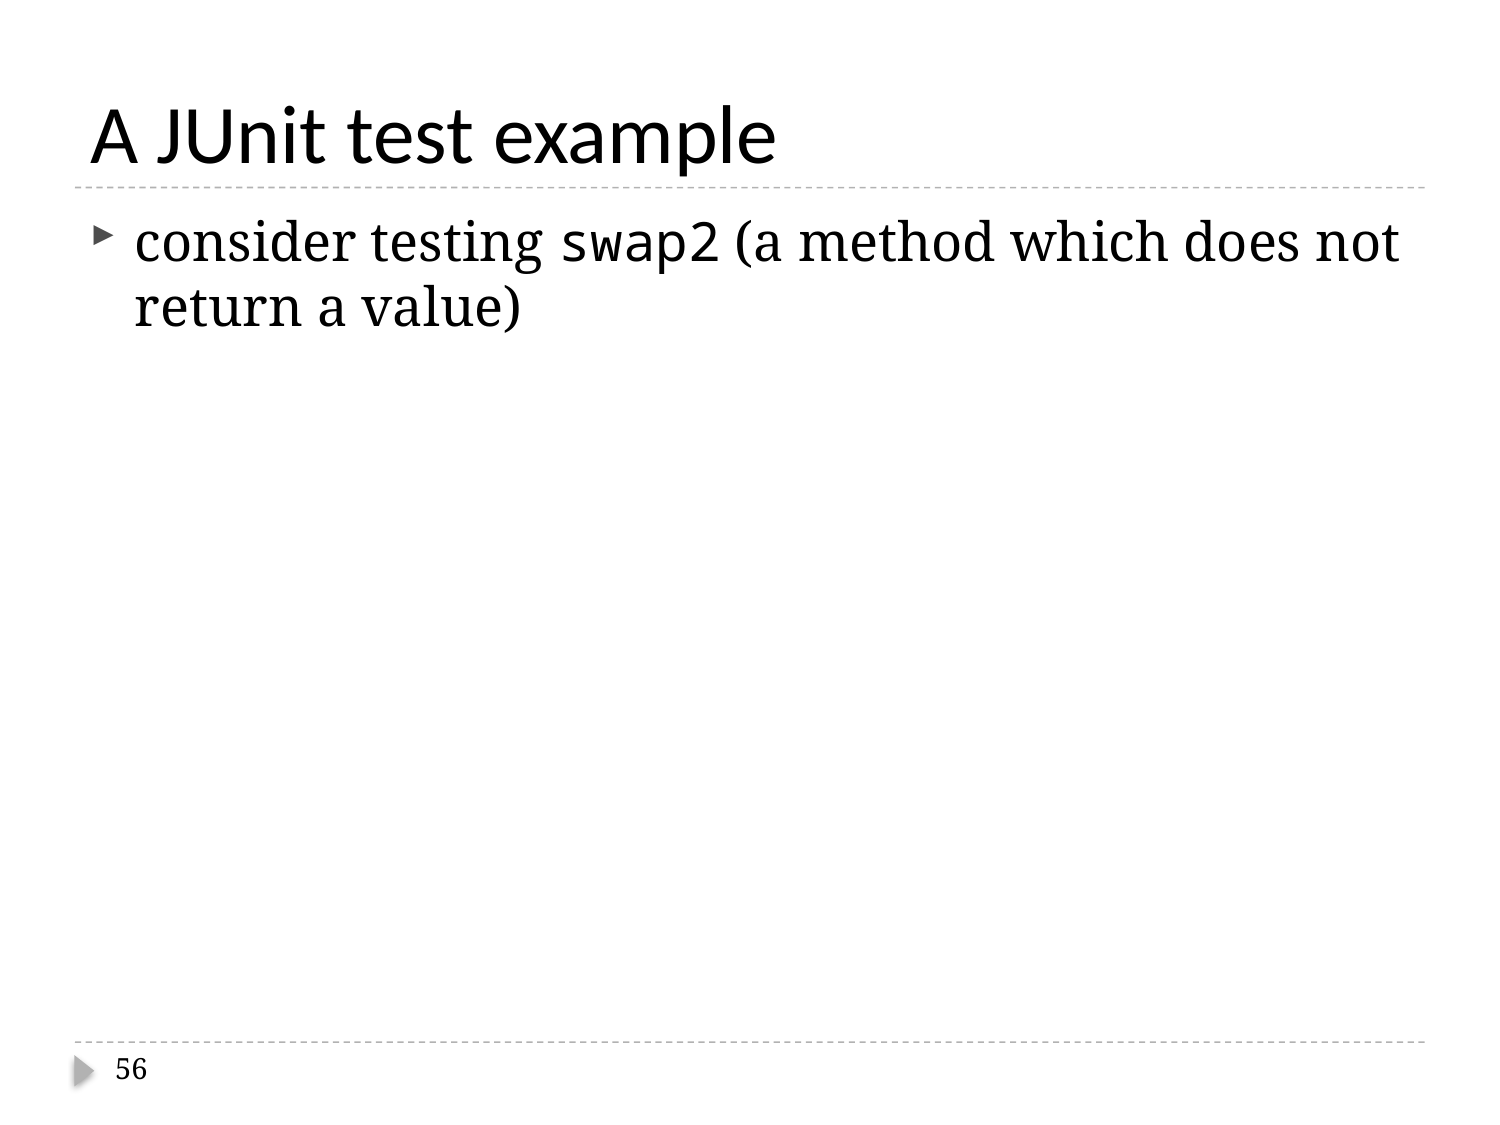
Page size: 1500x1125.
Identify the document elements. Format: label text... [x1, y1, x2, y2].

list consider testing swap2 (a method which does not return a value) [74, 199, 1426, 1011]
title A JUnit test example [74, 24, 1426, 188]
slide_number 56 [100, 1042, 426, 1103]
